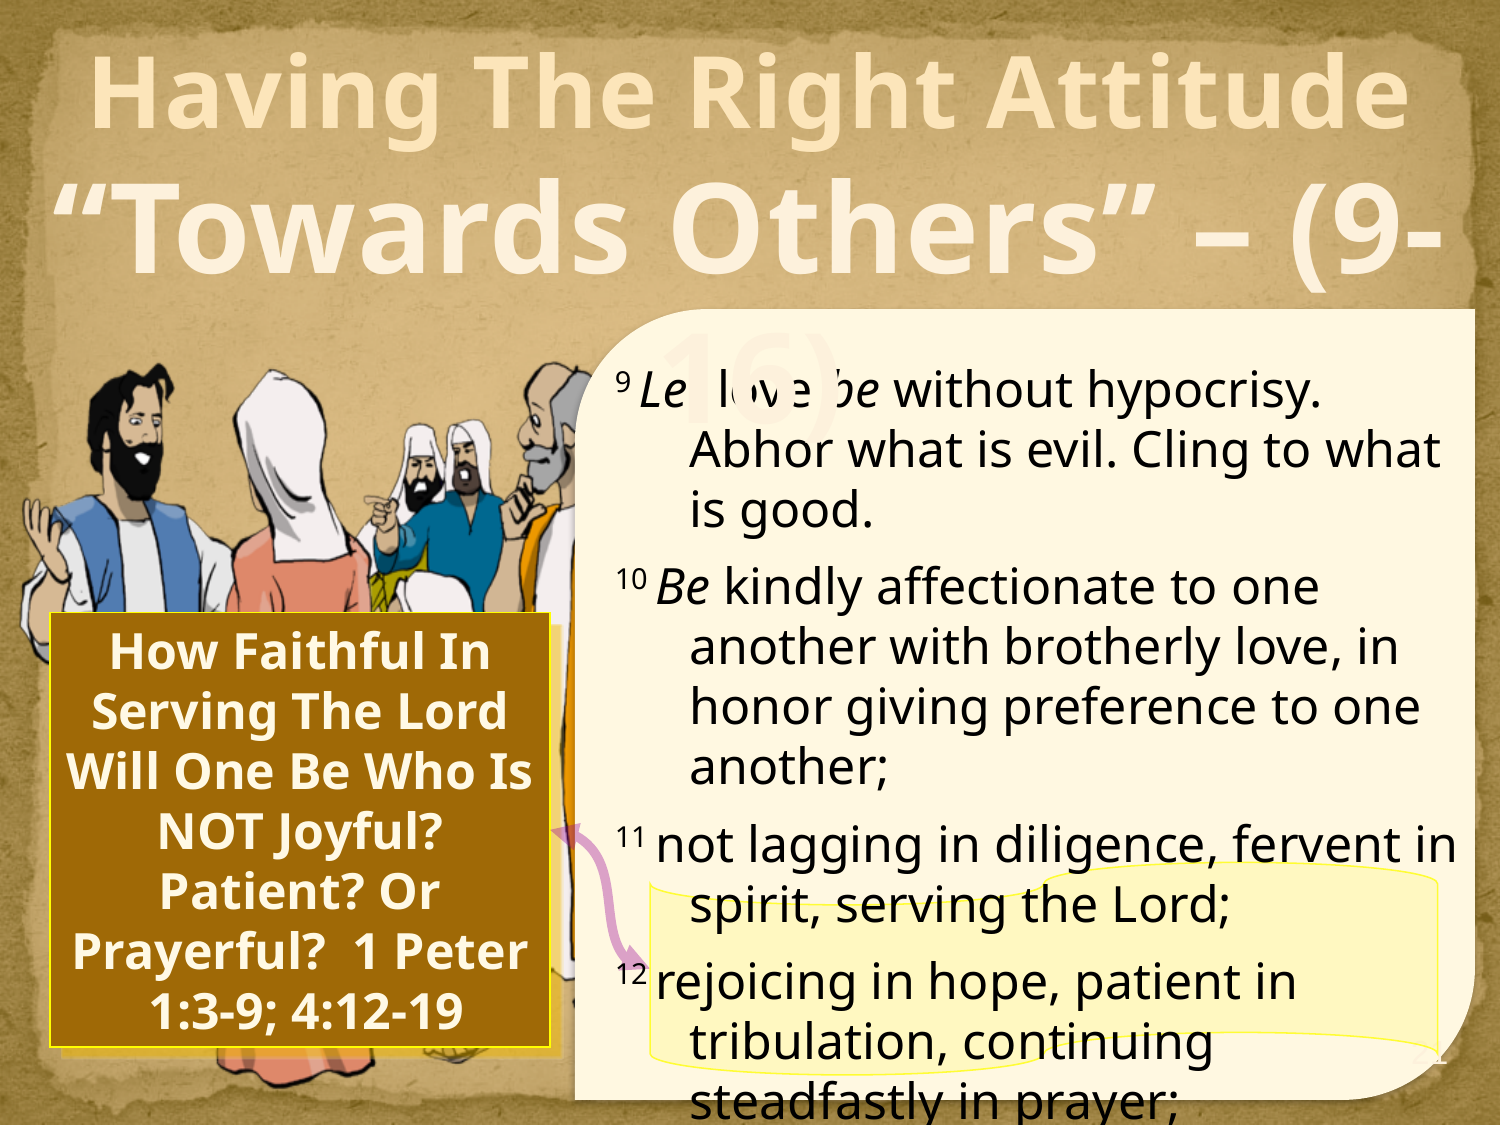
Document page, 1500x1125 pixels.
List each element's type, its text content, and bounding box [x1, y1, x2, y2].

text_box 9 Let love be without hypocrisy. Abhor what is evil. Cling to what is good. 10 Be kindly affectionate to one another with brotherly love, in honor giving preference to one another; 11 not lagging in diligence, fervent in spirit, serving the Lord; 12 rejoicing in hope, patient in tribulation, continuing steadfastly in prayer; [705, 457, 1475, 1125]
picture [0, 344, 700, 1125]
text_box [552, 832, 649, 967]
text_box [1475, 457, 1479, 997]
slide_number 21 [1475, 1014, 1480, 1089]
text_box Having The Right Attitude “Towards Others” – (9-16) [0, 21, 1500, 457]
